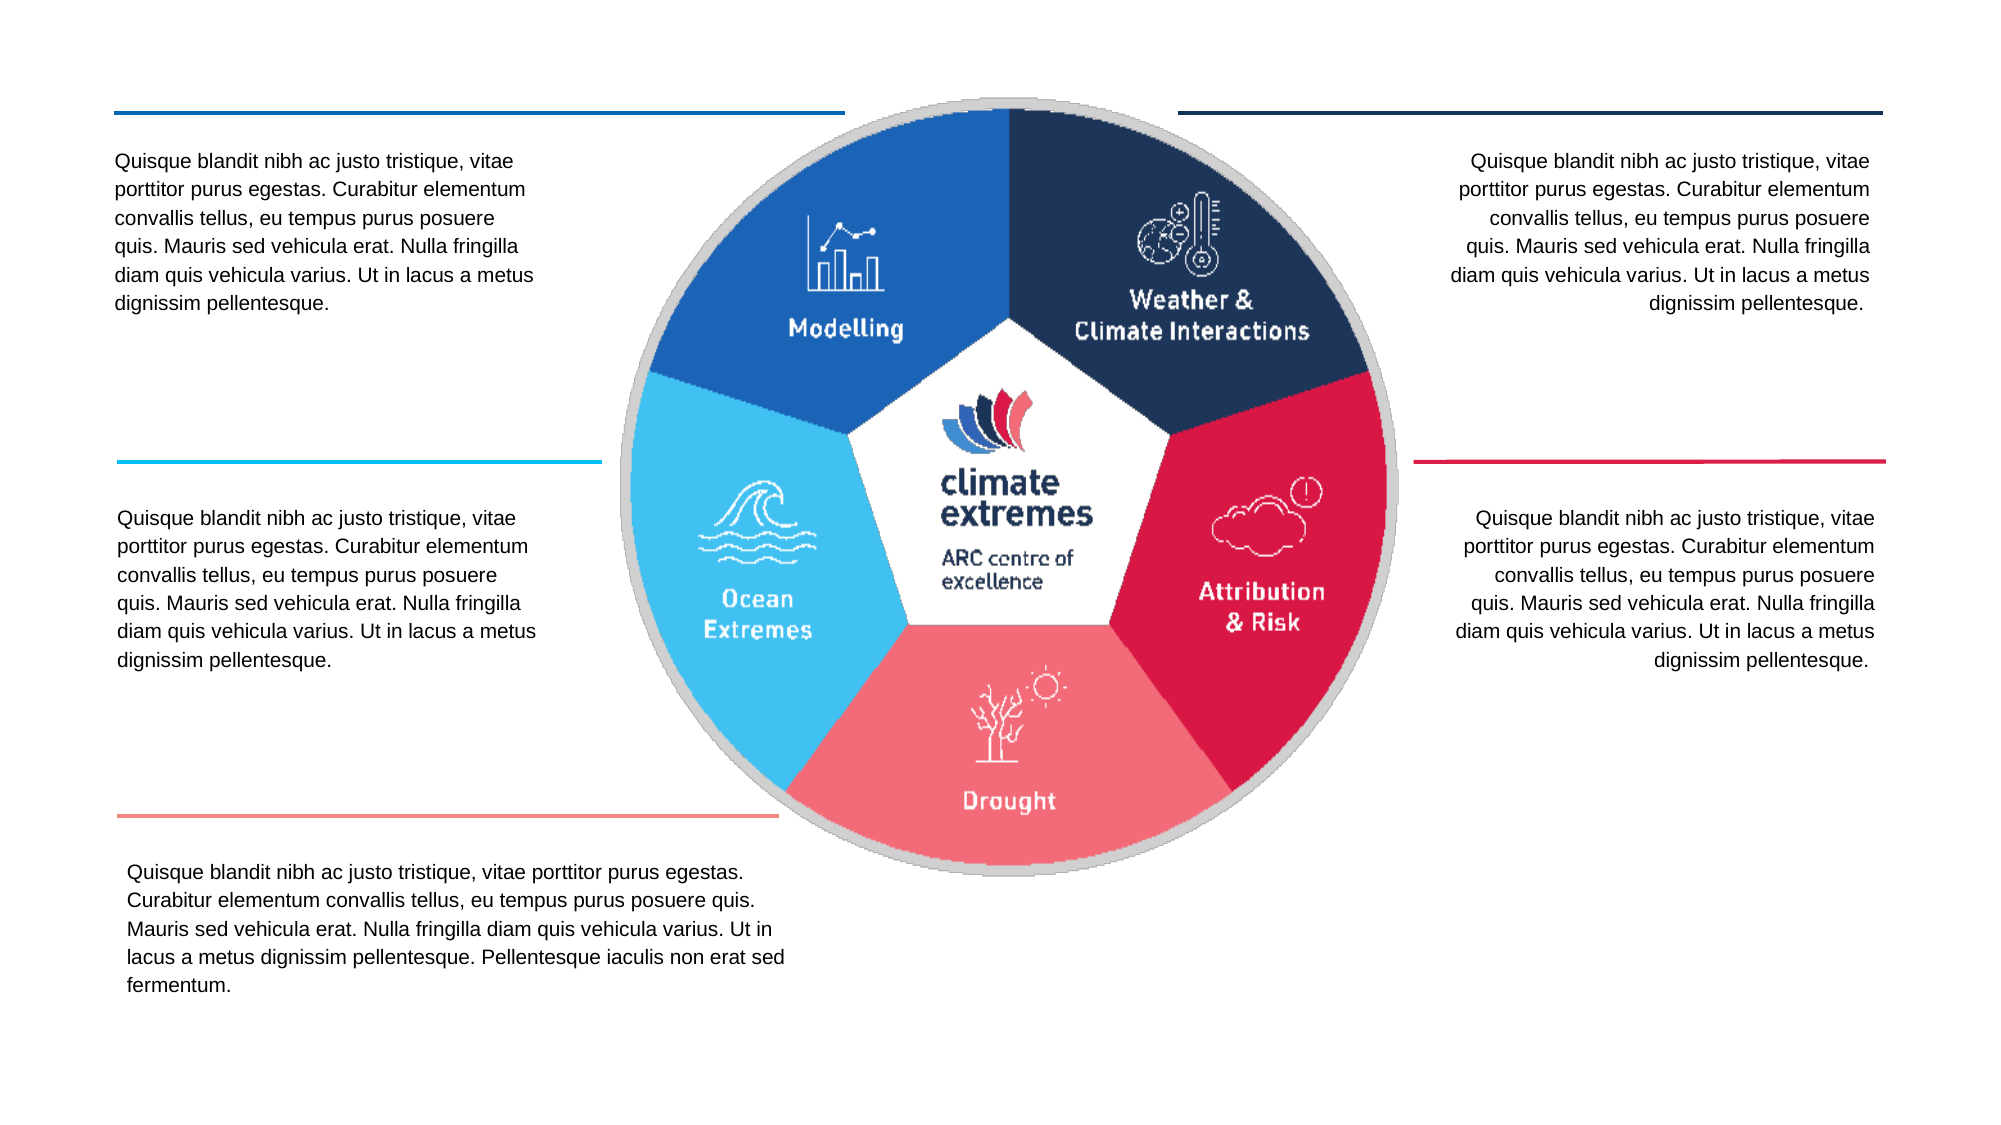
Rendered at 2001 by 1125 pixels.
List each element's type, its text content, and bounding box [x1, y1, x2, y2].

text_box Quisque blandit nibh ac justo tristique, vitae porttitor purus egestas. Curabitur elementum convallis tellus, eu tempus purus posuere quis. Mauris sed vehicula erat. Nulla fringilla diam quis vehicula varius. Ut in lacus a metus dignissim pellentesque. [1427, 136, 1885, 323]
text_box Quisque blandit nibh ac justo tristique, vitae porttitor purus egestas. Curabitur elementum convallis tellus, eu tempus purus posuere quis. Mauris sed vehicula erat. Nulla fringilla diam quis vehicula varius. Ut in lacus a metus dignissim pellentesque. Pellentesque iaculis non erat sed fermentum. [111, 847, 809, 1005]
picture [598, 83, 1414, 904]
text_box Quisque blandit nibh ac justo tristique, vitae porttitor purus egestas. Curabitur elementum convallis tellus, eu tempus purus posuere quis. Mauris sed vehicula erat. Nulla fringilla diam quis vehicula varius. Ut in lacus a metus dignissim pellentesque. [1432, 493, 1890, 679]
text_box Quisque blandit nibh ac justo tristique, vitae porttitor purus egestas. Curabitur elementum convallis tellus, eu tempus purus posuere quis. Mauris sed vehicula erat. Nulla fringilla diam quis vehicula varius. Ut in lacus a metus dignissim pellentesque. [101, 493, 560, 679]
text_box Quisque blandit nibh ac justo tristique, vitae porttitor purus egestas. Curabitur elementum convallis tellus, eu tempus purus posuere quis. Mauris sed vehicula erat. Nulla fringilla diam quis vehicula varius. Ut in lacus a metus dignissim pellentesque. [99, 136, 557, 323]
